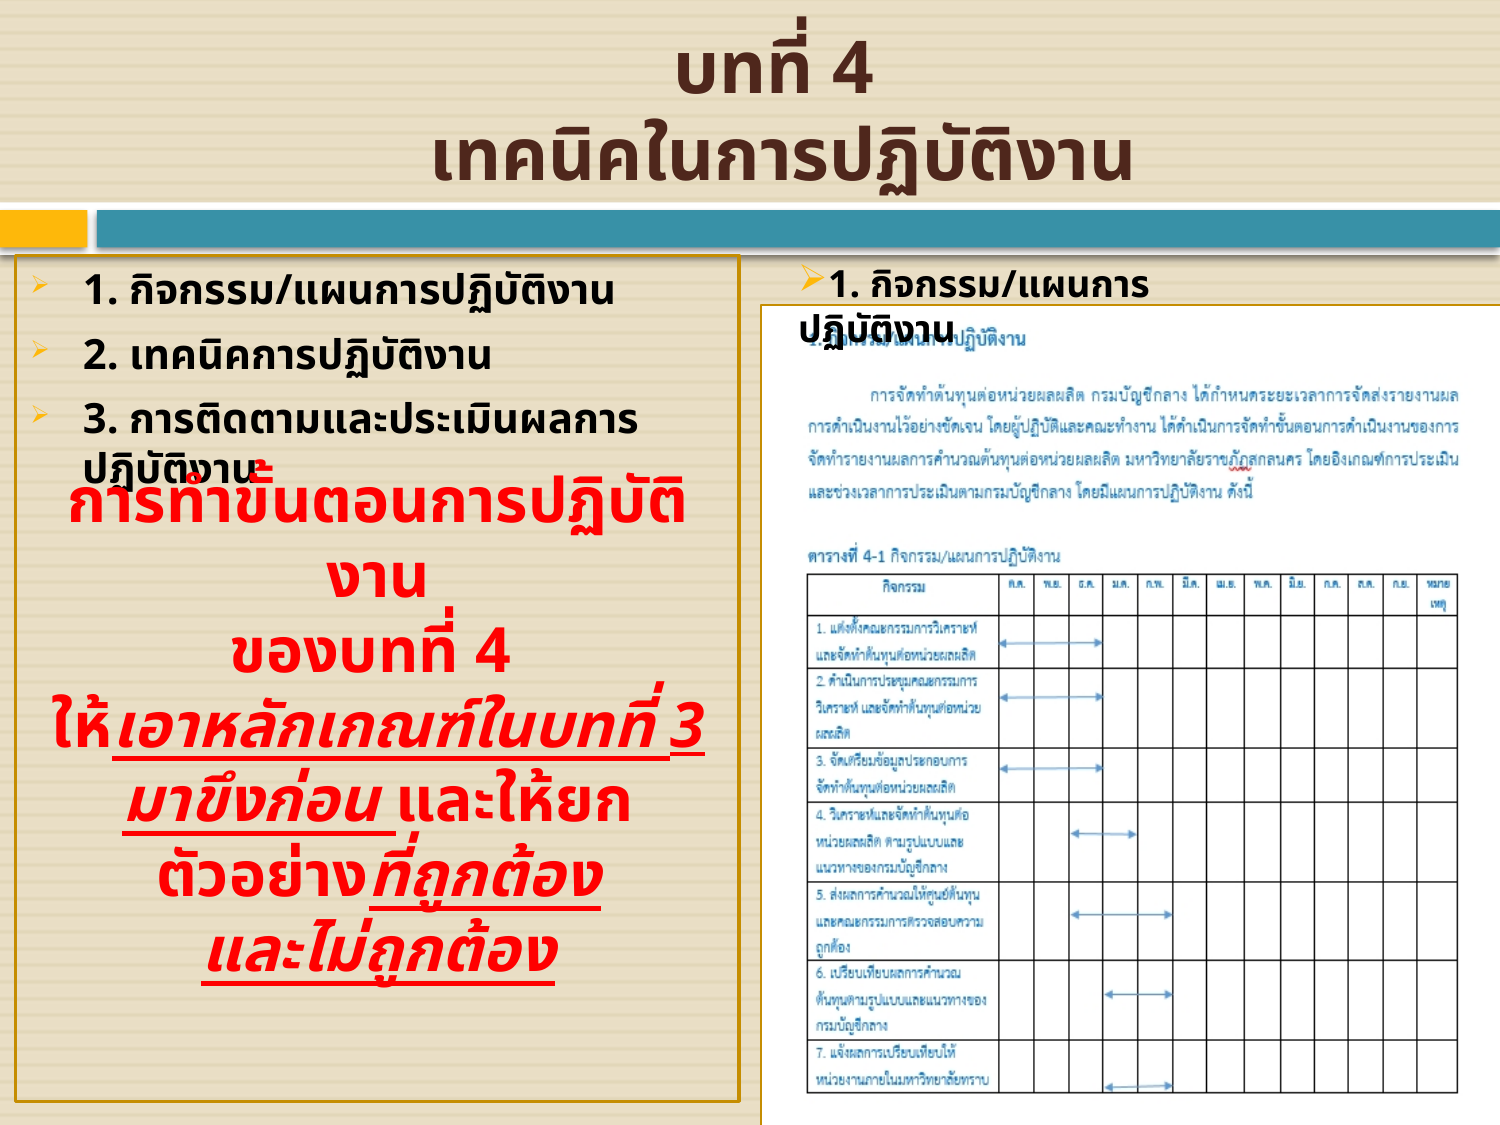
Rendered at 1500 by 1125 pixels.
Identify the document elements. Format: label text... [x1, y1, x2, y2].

text_box การทำขั้นตอนการปฏิบัติงาน ของบทที่ 4 ให้เอาหลักเกณฑ์ในบทที่ 3 มาขึงก่อน และให้ยกตัวอย่างที่ถูกต้อง และไม่ถูกต้อง [15, 527, 741, 917]
title บทที่ 4 เทคนิคในการปฏิบัติงาน [114, 19, 1453, 197]
text_box 1. กิจกรรม/แผนการปฏิบัติงาน [783, 252, 1186, 304]
list 1. กิจกรรม/แผนการปฏิบัติงาน 2. เทคนิคการปฏิบัติงาน 3. การติดตามและประเมินผลการปฏิบัติงาน [15, 255, 739, 527]
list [761, 305, 1500, 1125]
list 1. กิจกรรม/แผนการปฏิบัติงาน 2. เทคนิคการปฏิบัติงาน 3. การติดตามและประเมินผลการปฏิบัติงาน [15, 917, 739, 1102]
